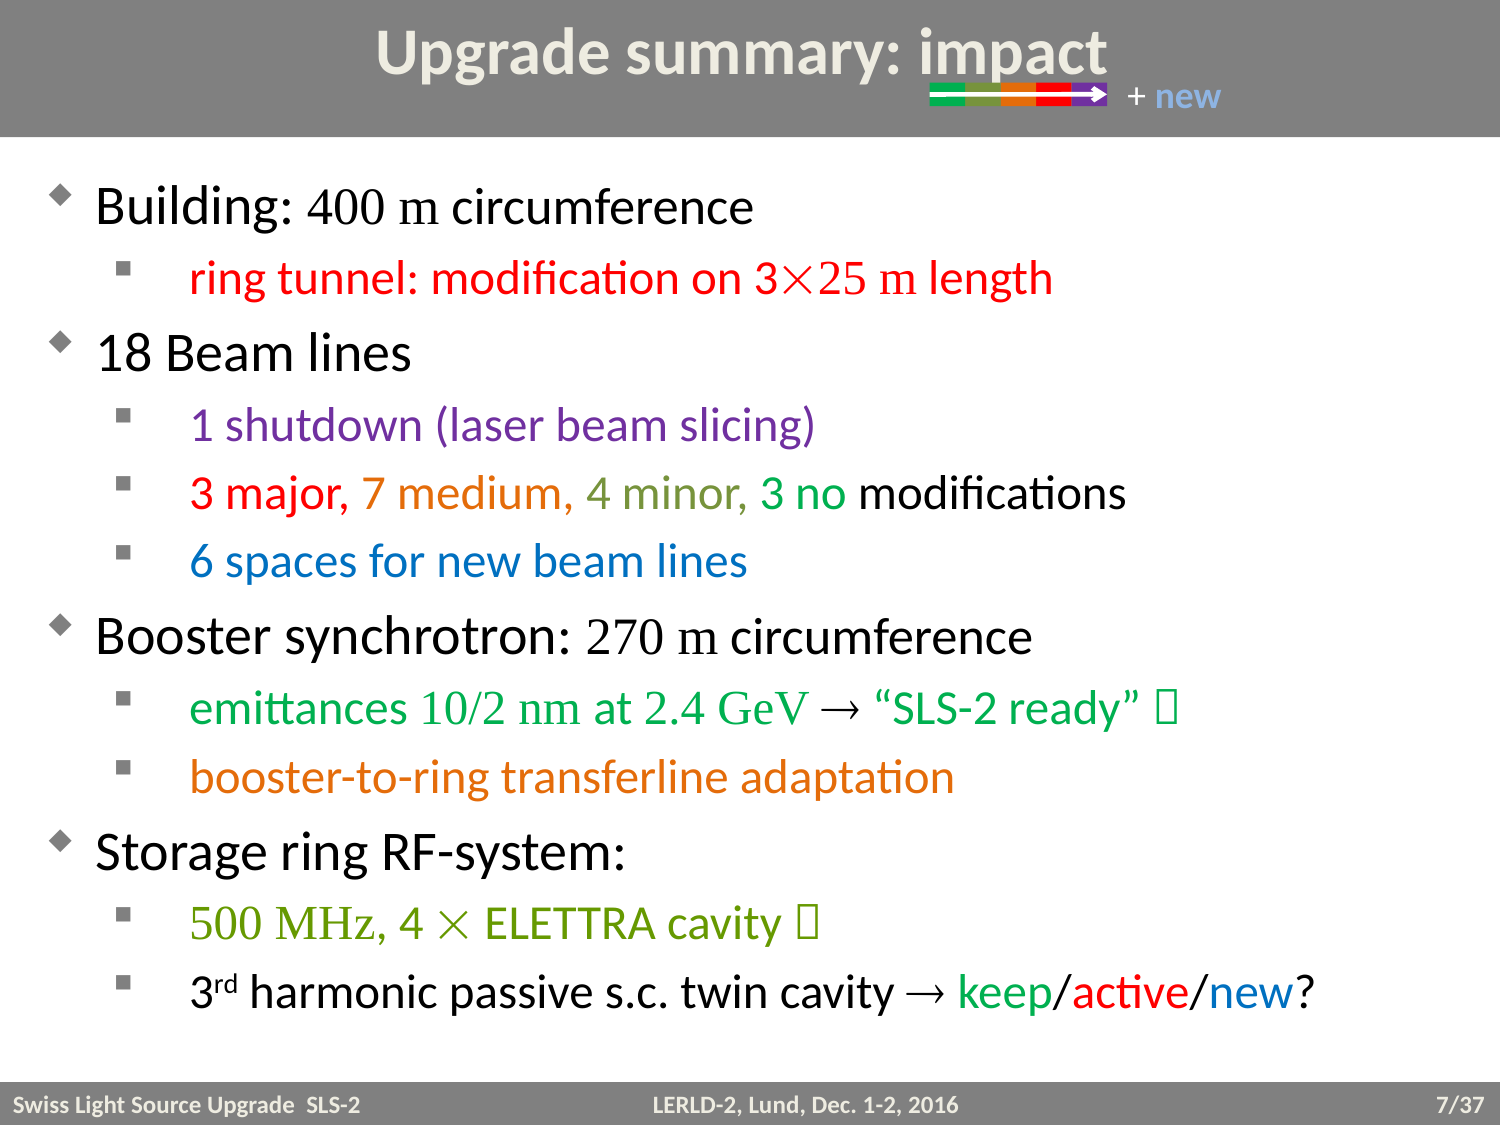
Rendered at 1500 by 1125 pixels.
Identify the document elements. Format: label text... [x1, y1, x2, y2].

title Upgrade summary: impact [0, 0, 1500, 138]
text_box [929, 82, 1108, 107]
text_box + new [1112, 64, 1243, 124]
list Building: 400 m circumference ring tunnel: modification on 325 m length 18 Beam lines 1 shutdown (laser beam slicing) 3 major, 7 medium, 4 minor, 3 no modifications 6 spaces for new beam lines Booster synchrotron: 270 m circumference emittances 10/2 nm at 2.4 GeV  “SLS-2 ready”  booster-to-ring transferline adaptation Storage ring RF-system: 500 MHz, 4  ELETTRA cavity  3rd harmonic passive s.c. twin cavity  keep/active/new? [29, 160, 1500, 1035]
